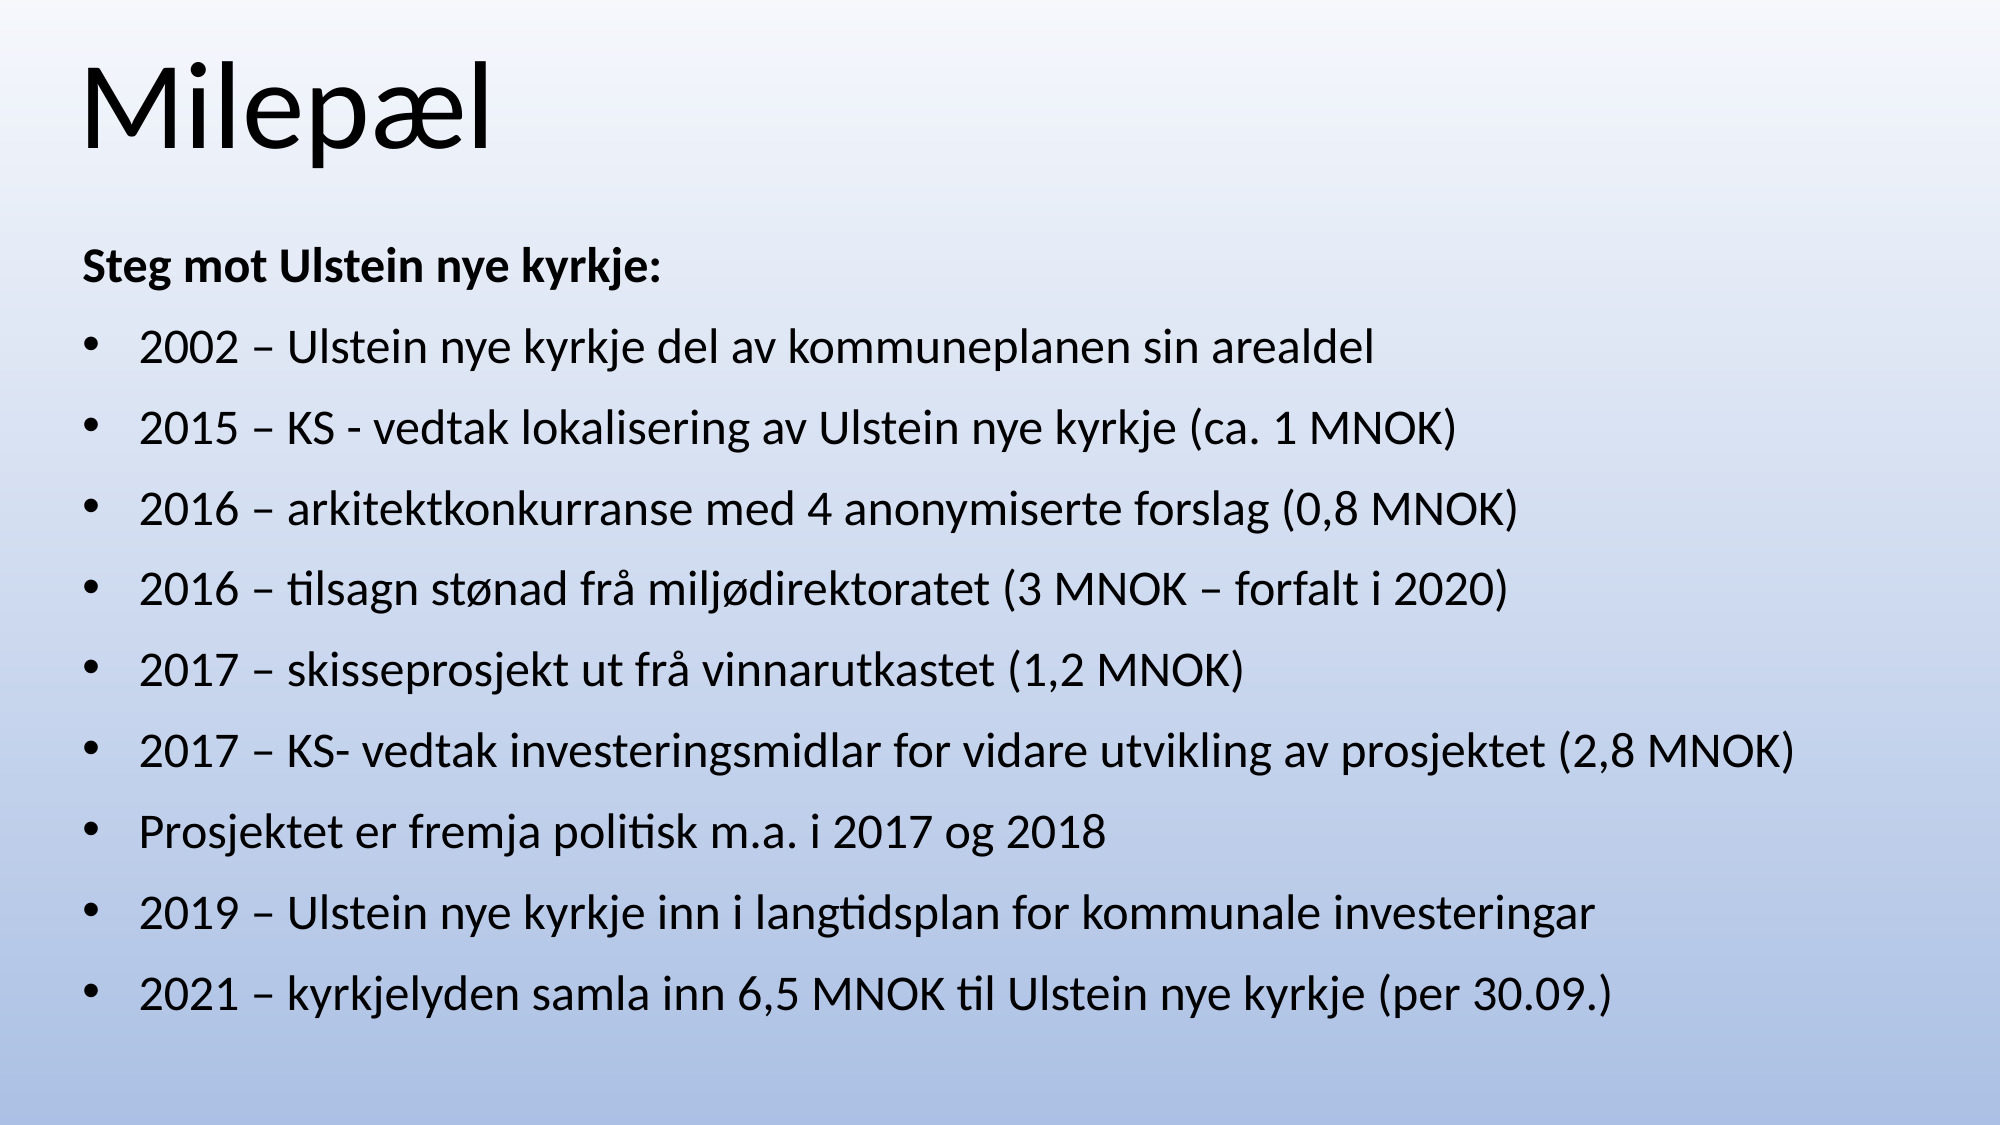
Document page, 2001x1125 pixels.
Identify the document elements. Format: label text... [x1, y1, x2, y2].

text_box Milepæl [63, 16, 1361, 181]
text_box Steg mot Ulstein nye kyrkje: 2002 – Ulstein nye kyrkje del av kommuneplanen sin arealdel 2015 – KS - vedtak lokalisering av Ulstein nye kyrkje (ca. 1 MNOK) 2016 – arkitektkonkurranse med 4 anonymiserte forslag (0,8 MNOK) 2016 – tilsagn stønad frå miljødirektoratet (3 MNOK – forfalt i 2020) 2017 – skisseprosjekt ut frå vinnarutkastet (1,2 MNOK) 2017 – KS- vedtak investeringsmidlar for vidare utvikling av prosjektet (2,8 MNOK) Prosjektet er fremja politisk m.a. i 2017 og 2018 2019 – Ulstein nye kyrkje inn i langtidsplan for kommunale investeringar 2021 – kyrkjelyden samla inn 6,5 MNOK til Ulstein nye kyrkje (per 30.09.) [67, 220, 1948, 1028]
